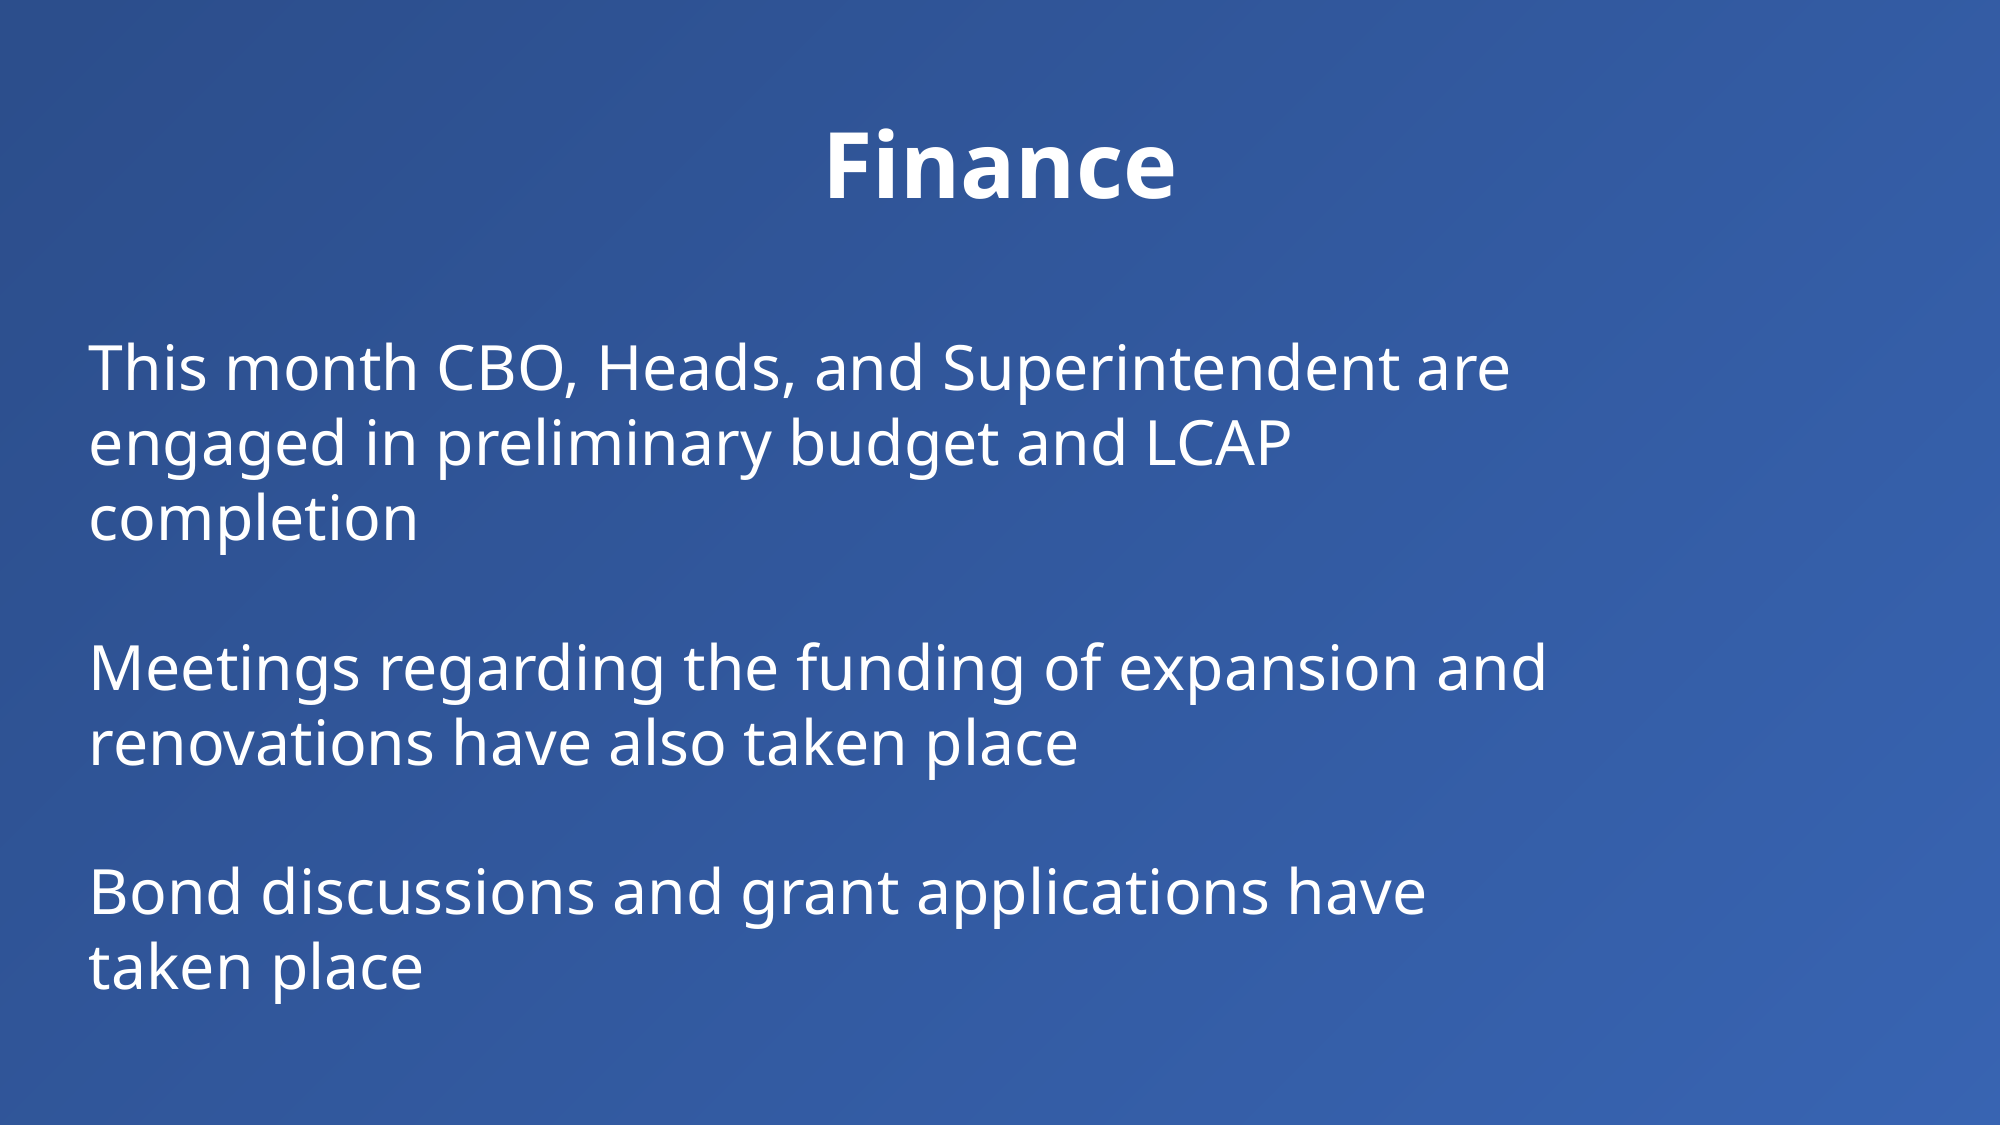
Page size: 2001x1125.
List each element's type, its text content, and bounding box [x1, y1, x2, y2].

title Finance [137, 59, 1863, 278]
text_box This month CBO, Heads, and Superintendent are engaged in preliminary budget and LCAP completion Meetings regarding the funding of expansion and renovations have also taken place Bond discussions and grant applications have taken place [74, 320, 1592, 427]
text_box [394, 469, 1664, 576]
